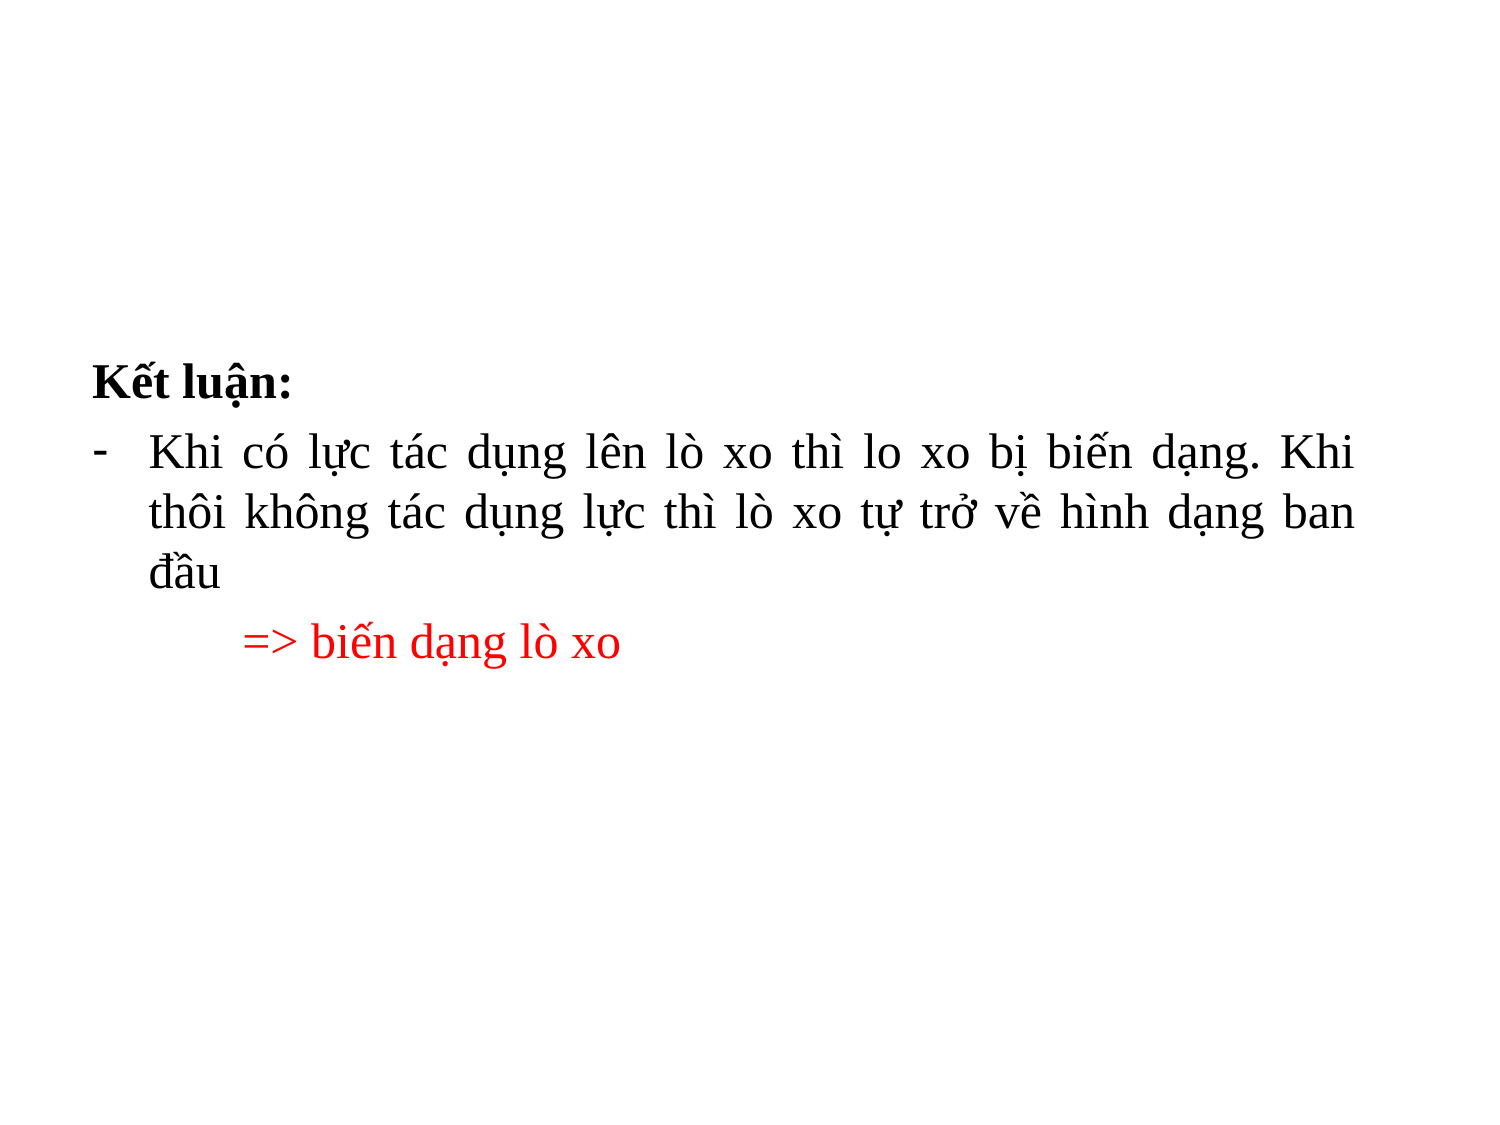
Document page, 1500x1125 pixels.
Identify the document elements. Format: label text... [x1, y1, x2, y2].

list Kết luận: Khi có lực tác dụng lên lò xo thì lo xo bị biến dạng. Khi thôi không tác dụng lực thì lò xo tự trở về hình dạng ban đầu => biến dạng lò xo [77, 341, 1372, 835]
